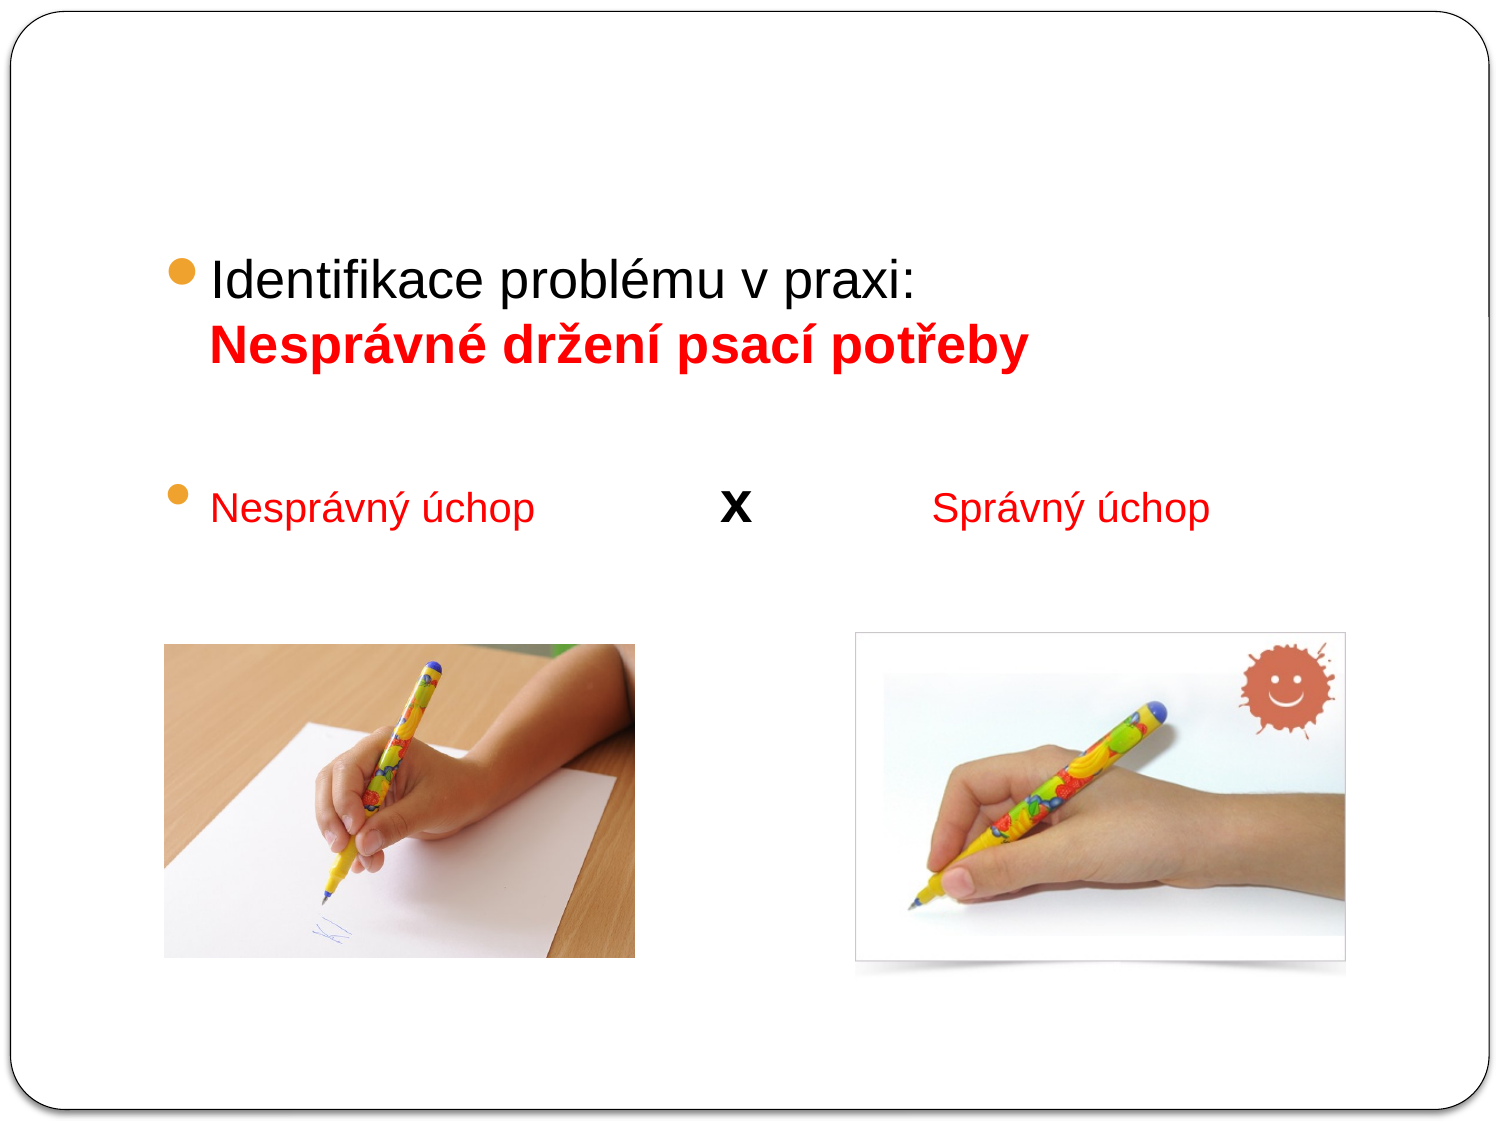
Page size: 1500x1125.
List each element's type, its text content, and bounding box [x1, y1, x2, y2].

list Identifikace problému v praxi: Nesprávné držení psací potřeby Nesprávný úchop x Správný úchop [150, 237, 1425, 988]
picture [163, 644, 635, 958]
picture [855, 632, 1346, 985]
